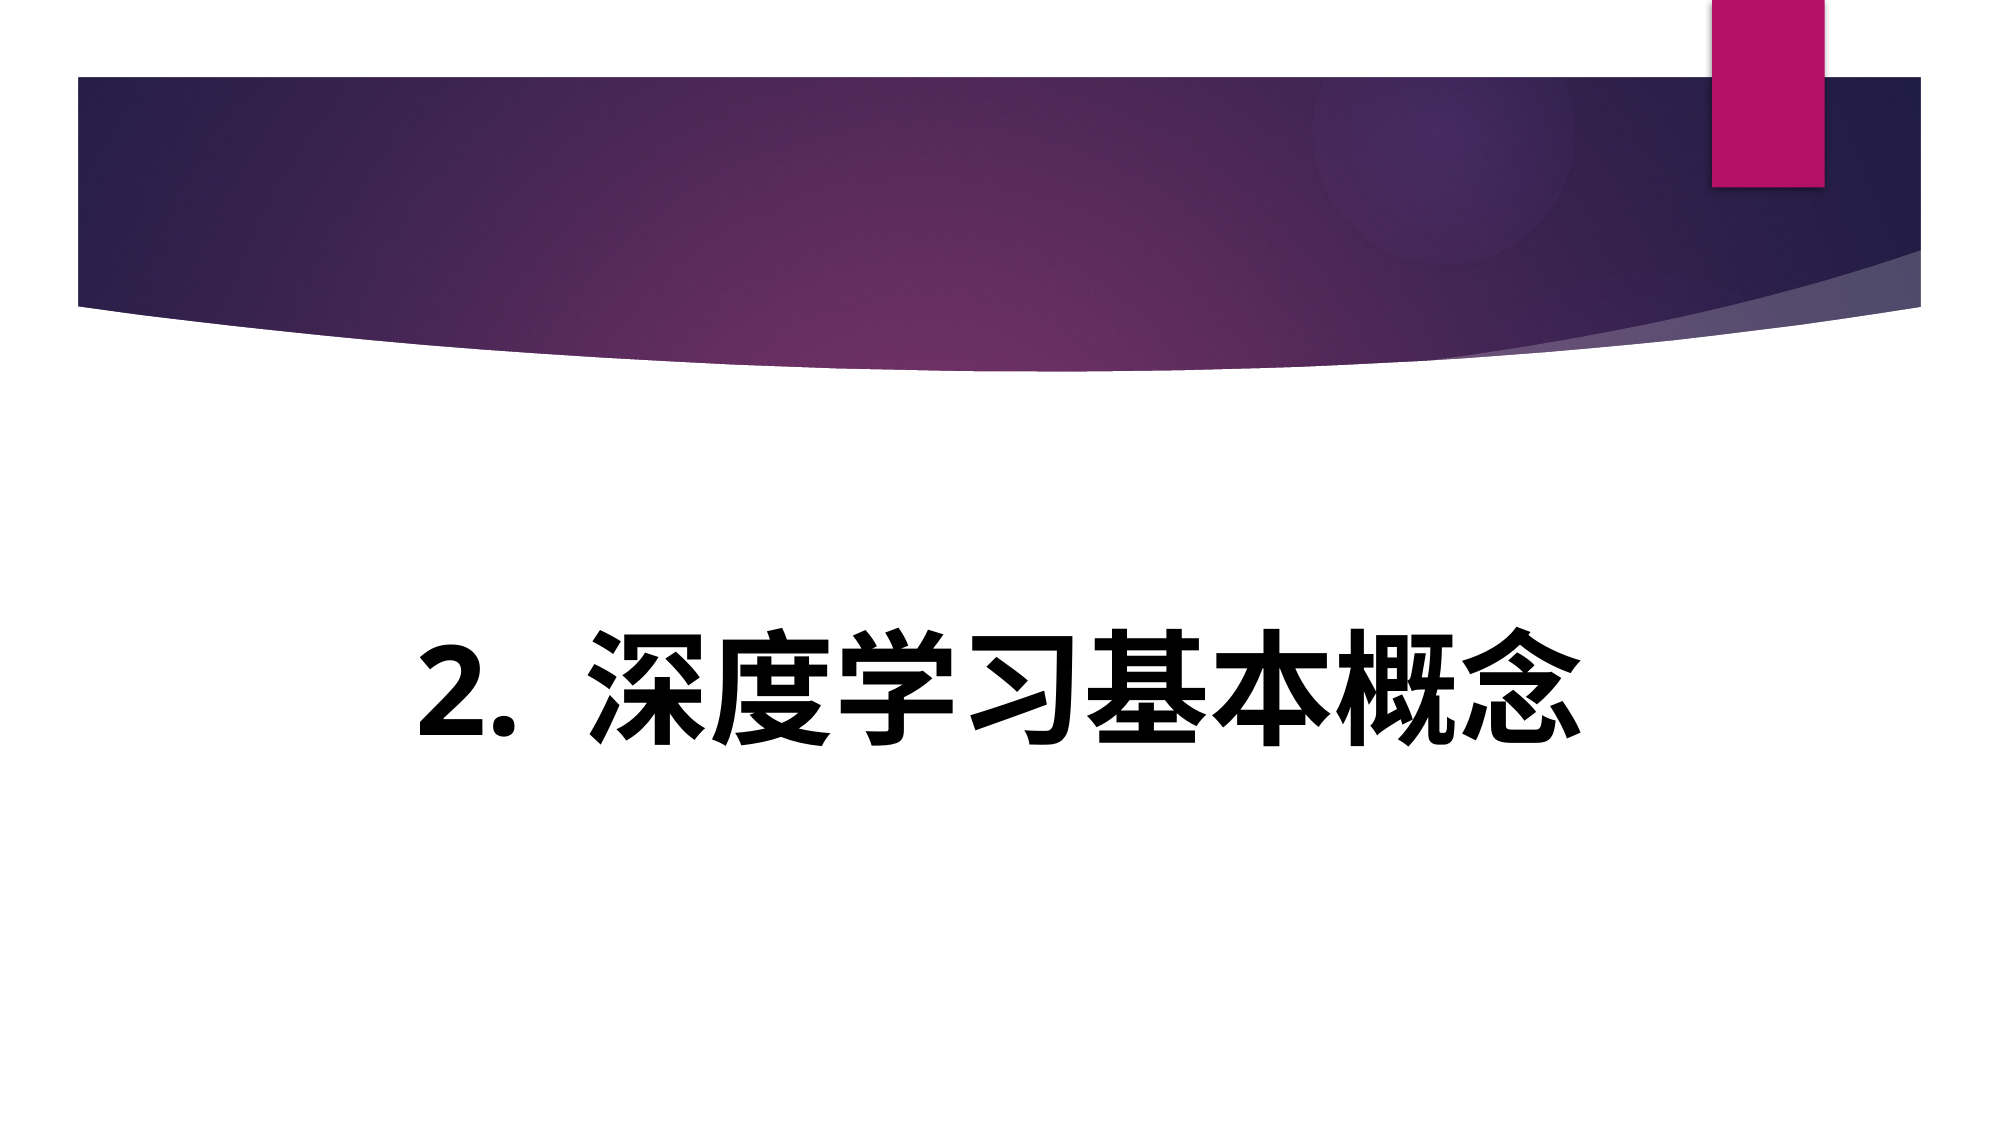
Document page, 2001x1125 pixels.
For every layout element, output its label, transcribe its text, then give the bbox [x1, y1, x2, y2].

title 2. 深度学习基本概念 [0, 627, 2000, 744]
